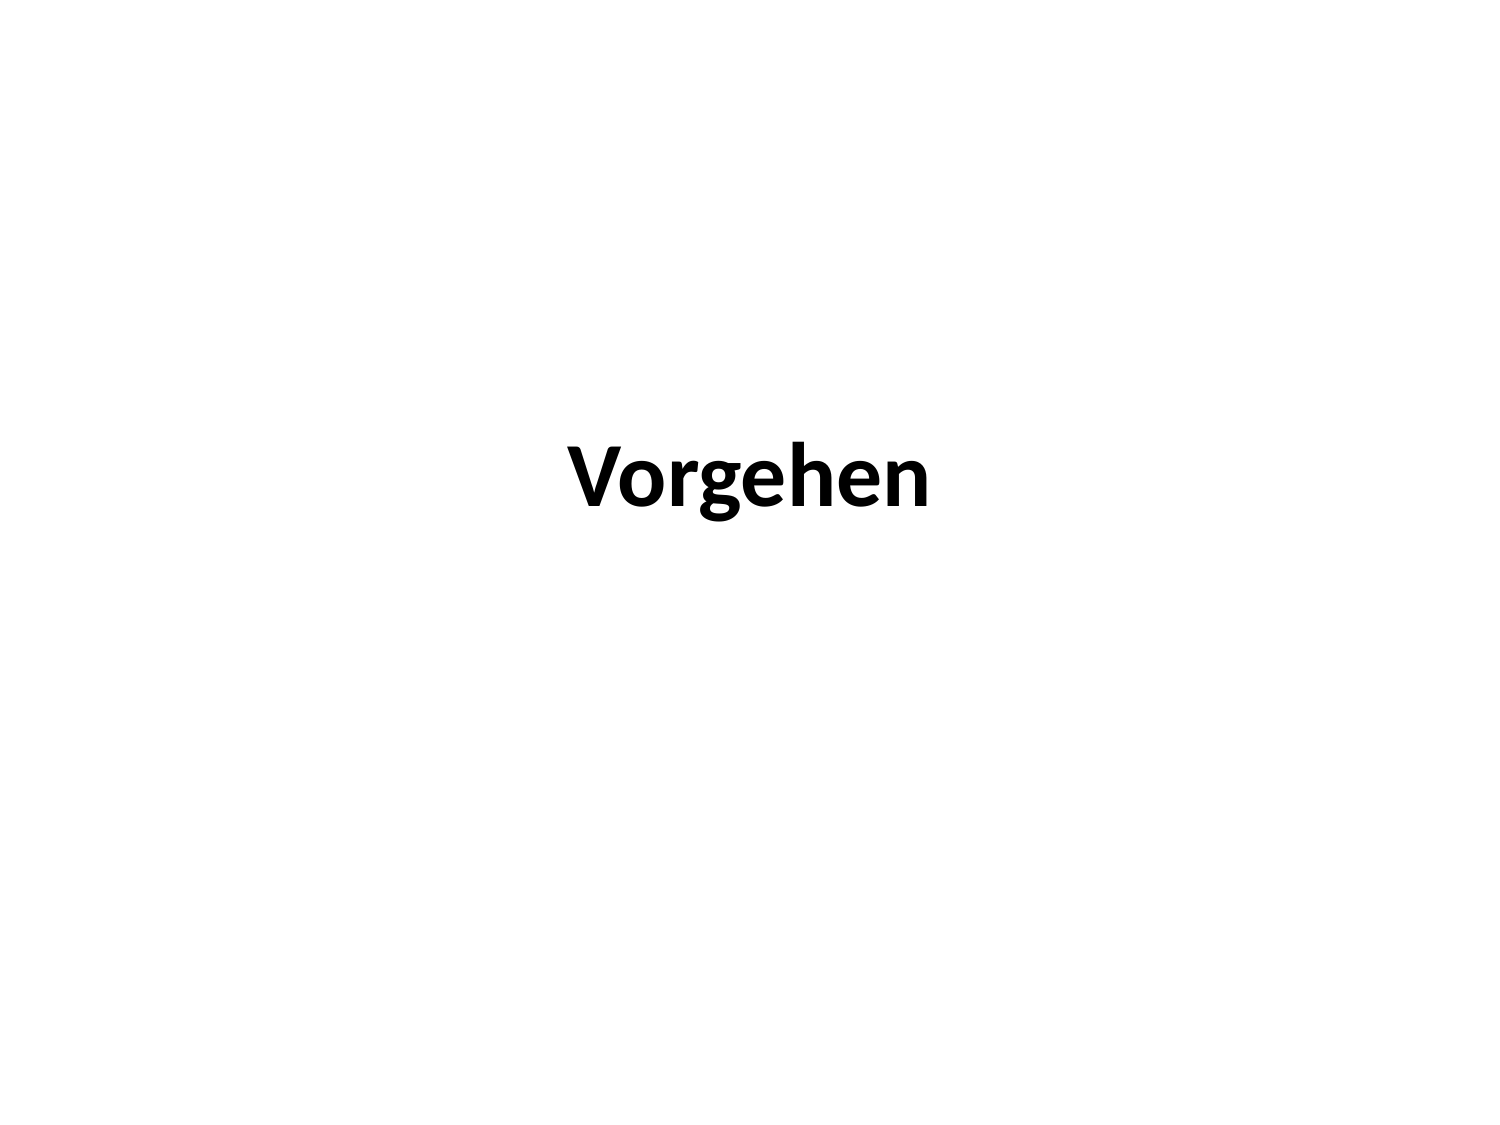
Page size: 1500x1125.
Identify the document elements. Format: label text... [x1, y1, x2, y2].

title Vorgehen [111, 348, 1388, 592]
